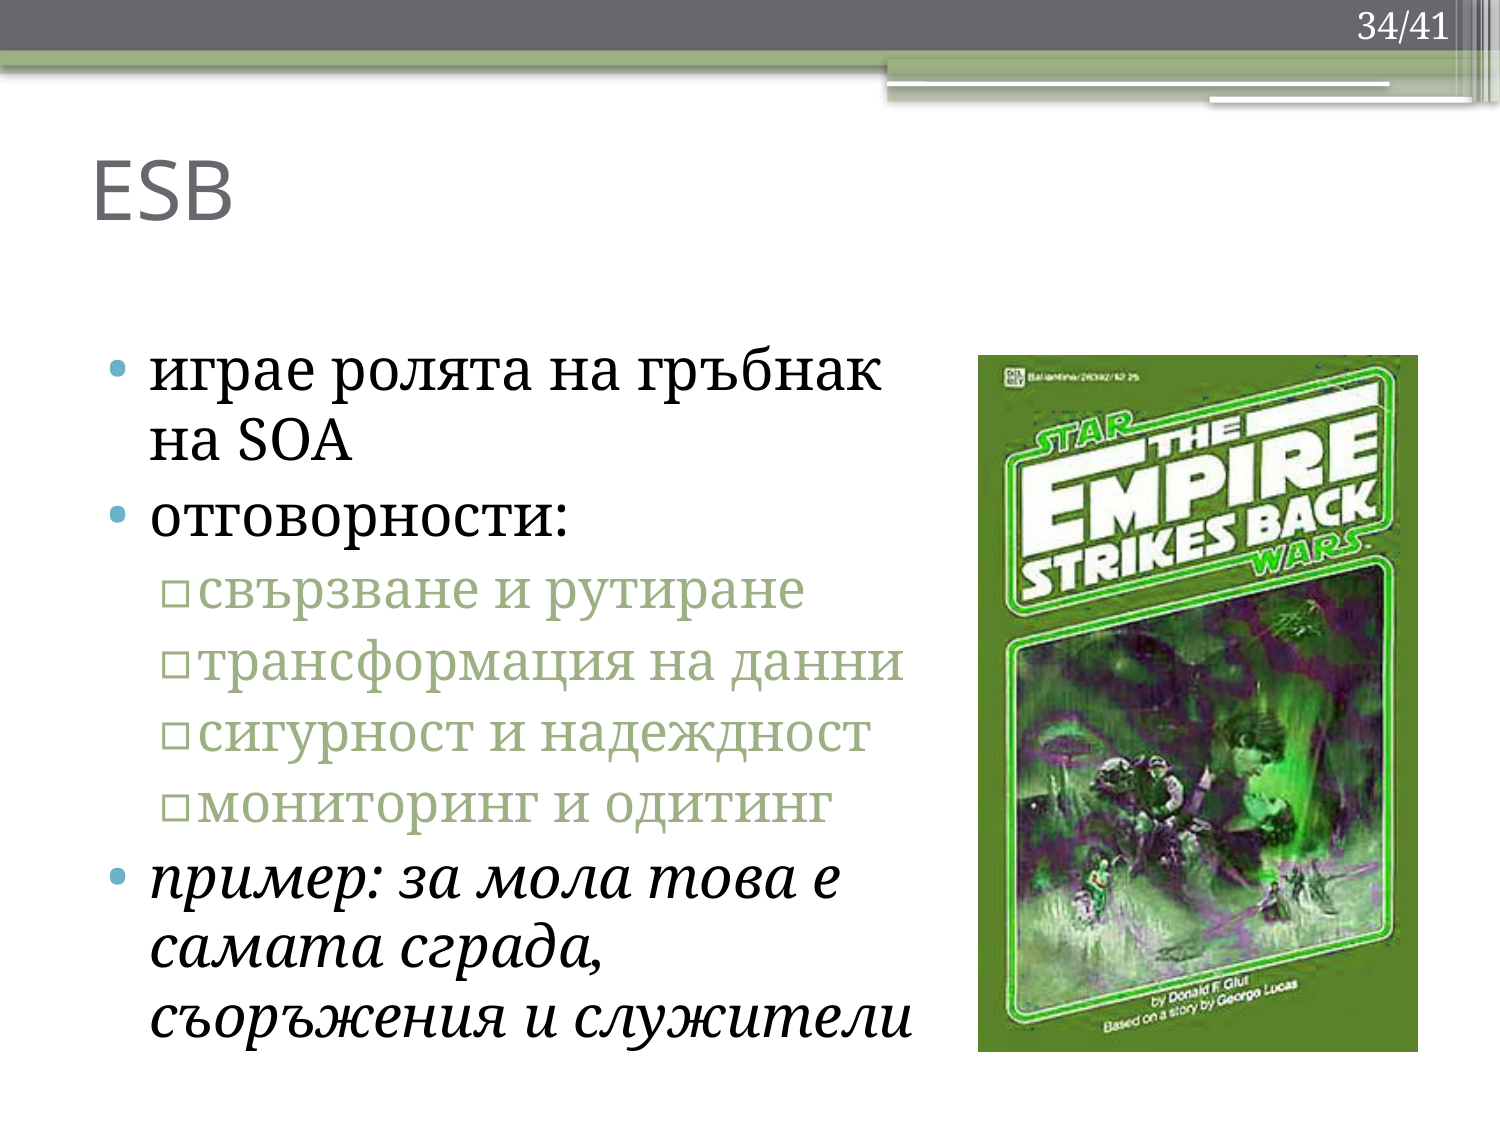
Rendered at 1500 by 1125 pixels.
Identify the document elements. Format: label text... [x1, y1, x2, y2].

slide_number 34/41 [1299, 0, 1466, 61]
picture [977, 355, 1419, 1052]
text_box ESB [74, 99, 1425, 275]
list играе ролята на гръбнак на SOA отговорности: свързване и рутиране трансформация на данни сигурност и надеждност мониторинг и одитинг пример: за мола това е самата сграда, съоръжения и служители [75, 324, 950, 1075]
